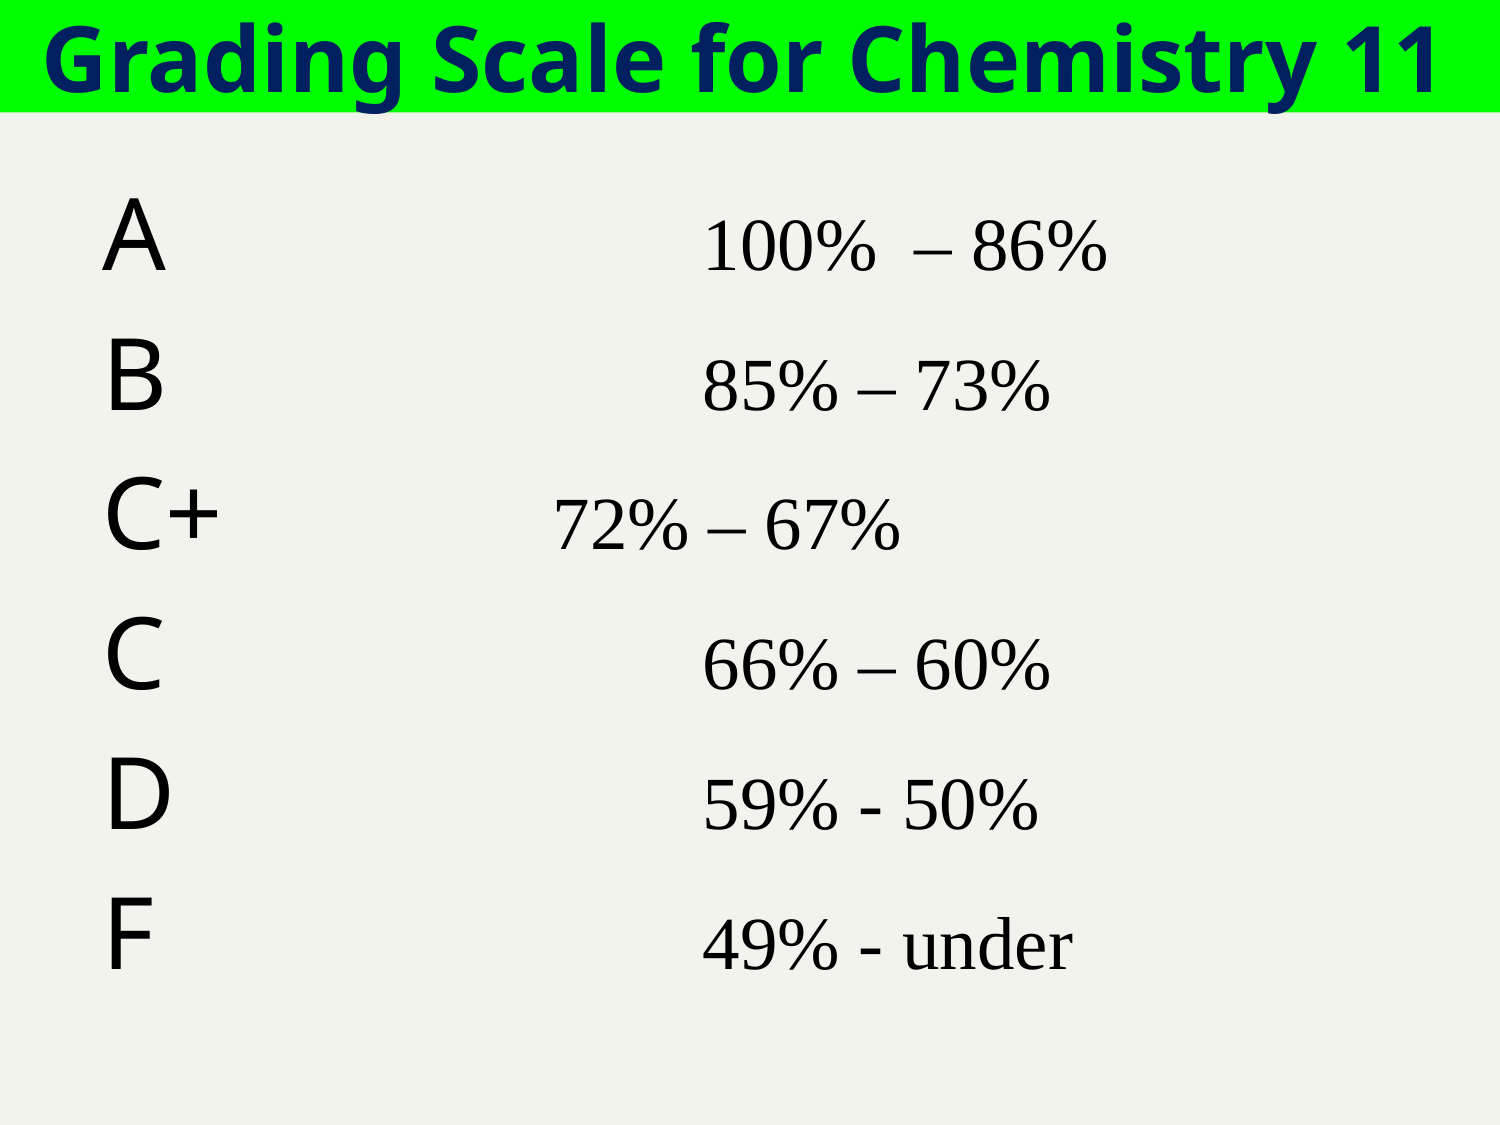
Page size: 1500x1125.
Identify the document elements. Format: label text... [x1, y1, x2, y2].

title Grading Scale for Chemistry 11 [0, 0, 1500, 113]
list A 100% – 86% B 85% – 73% C+ 72% – 67% C 66% – 60% D 59% - 50% F 49% - under [87, 162, 1376, 998]
